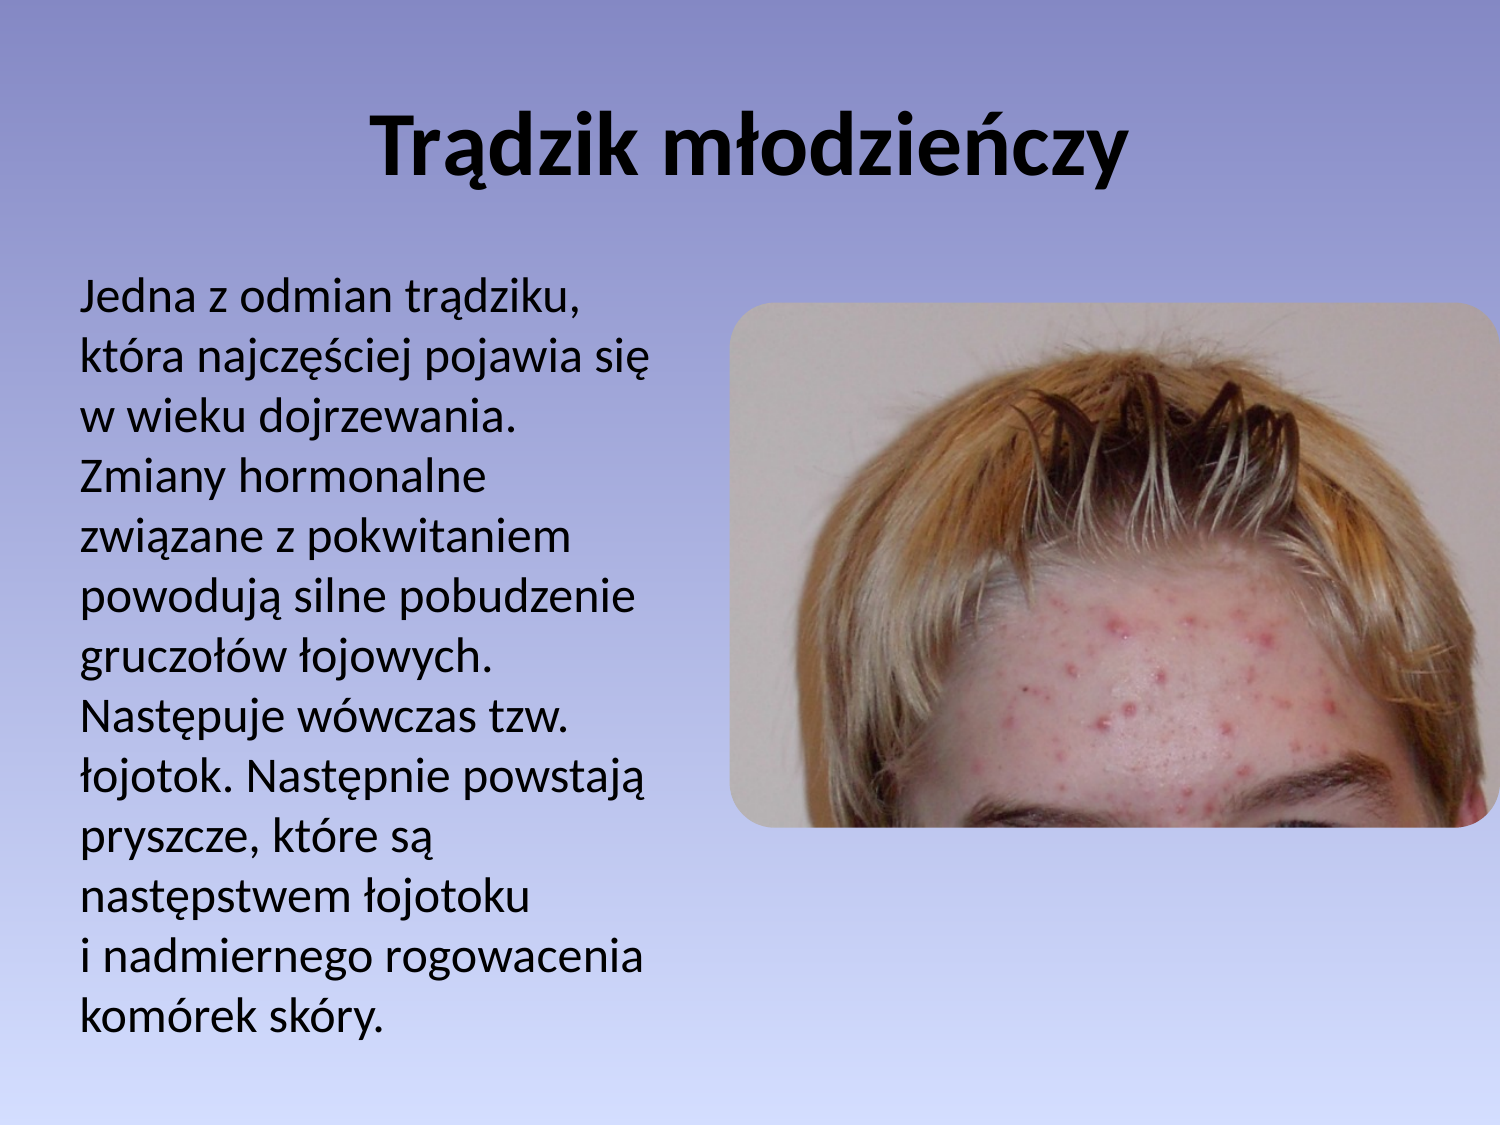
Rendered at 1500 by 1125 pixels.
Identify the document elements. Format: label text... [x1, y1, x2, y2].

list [729, 302, 1500, 828]
title Trądzik młodzieńczy [75, 45, 1425, 233]
text_box Jedna z odmian trądziku, która najczęściej pojawia się w wieku dojrzewania. Zmiany hormonalne związane z pokwitaniem powodują silne pobudzenie gruczołów łojowych. Następuje wówczas tzw. łojotok. Następnie powstają pryszcze, które są następstwem łojotoku i nadmiernego rogowacenia komórek skóry. [64, 255, 680, 1051]
